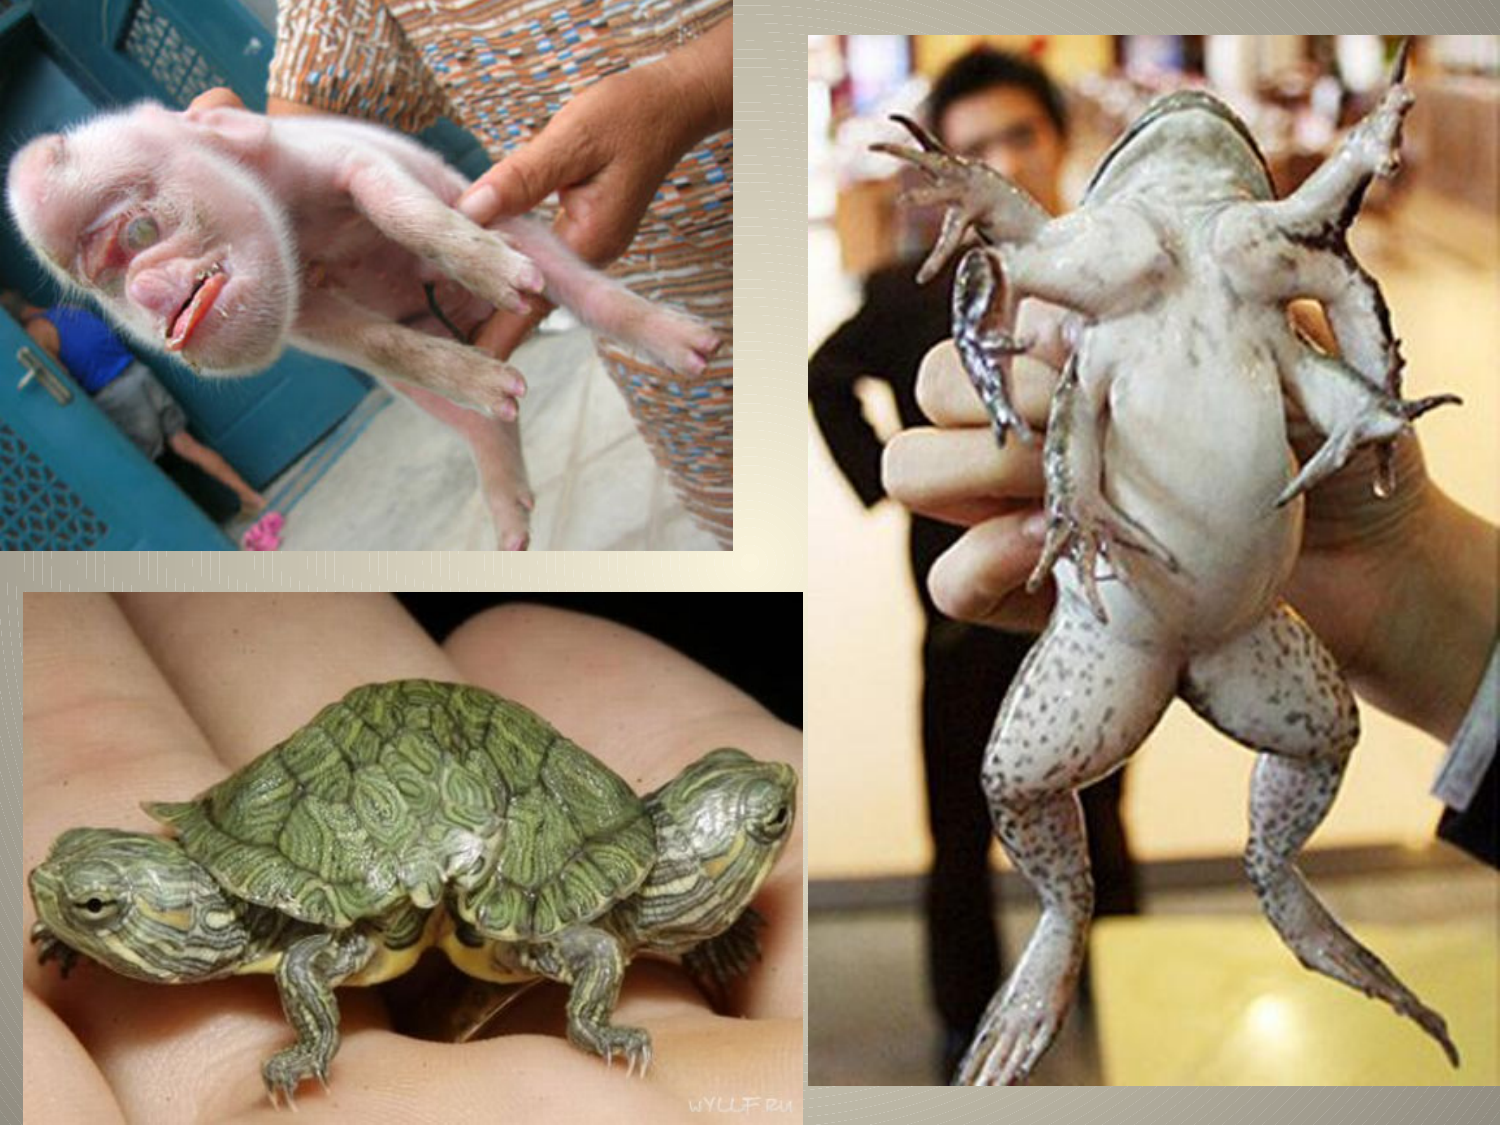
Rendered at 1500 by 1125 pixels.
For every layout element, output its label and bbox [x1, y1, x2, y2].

list [23, 592, 803, 1125]
picture [808, 34, 1500, 1087]
picture [0, 0, 733, 552]
